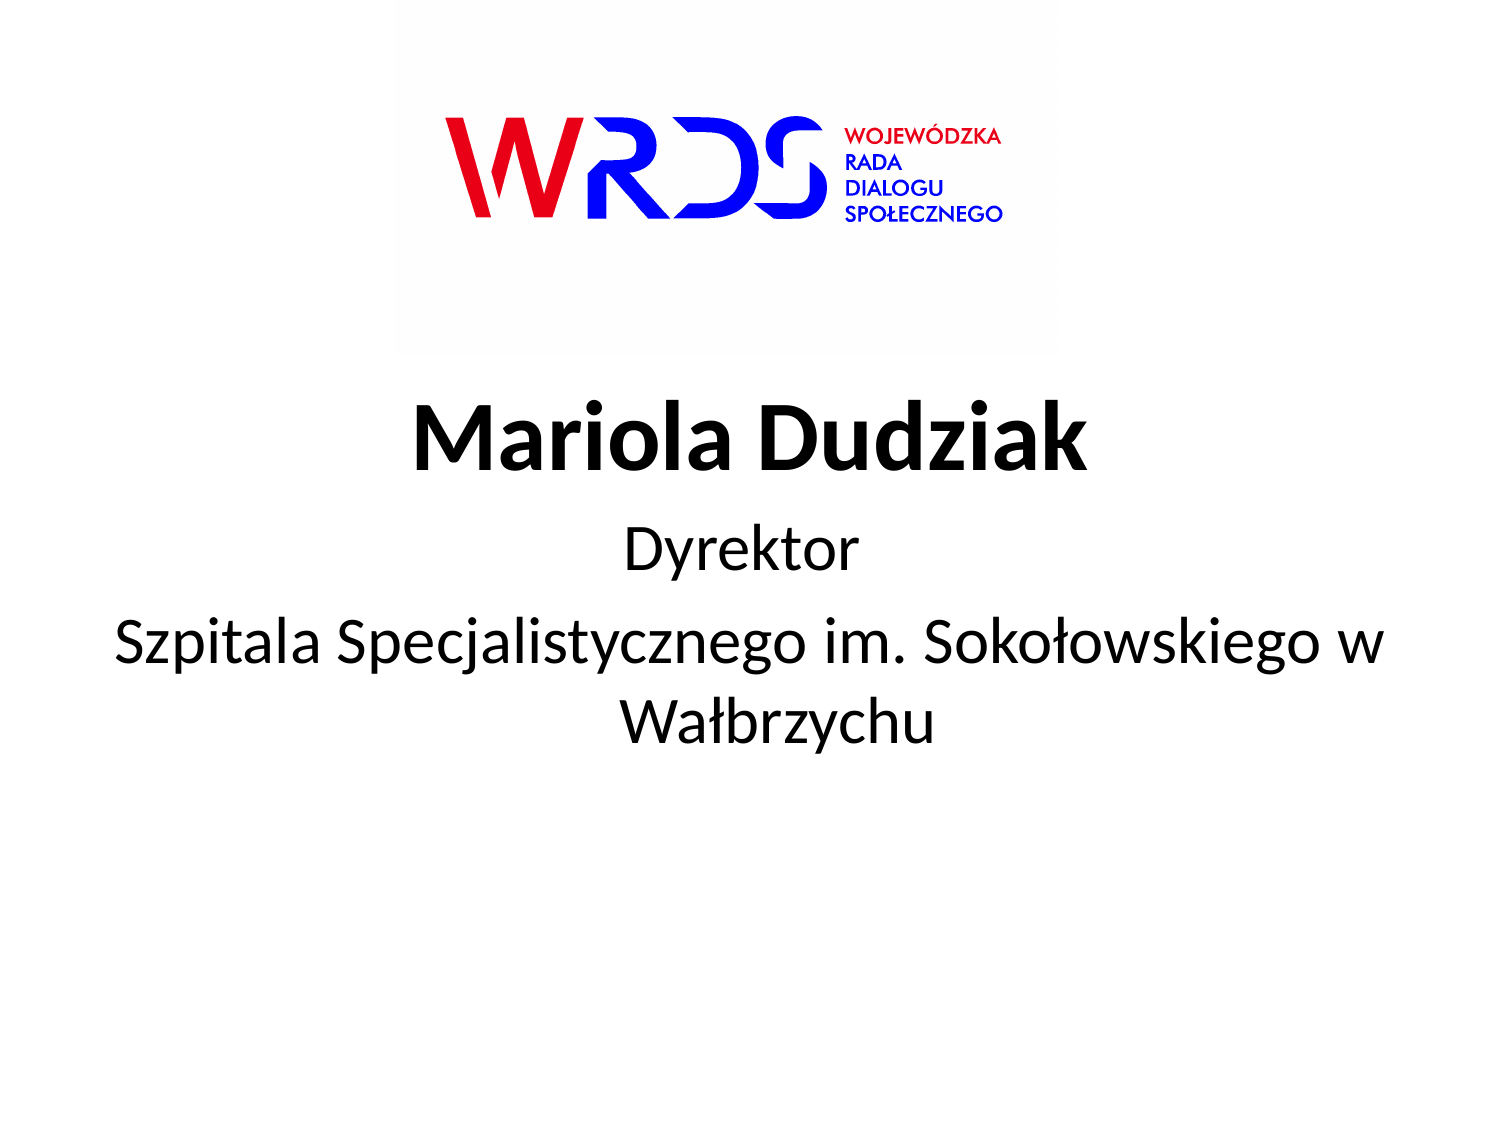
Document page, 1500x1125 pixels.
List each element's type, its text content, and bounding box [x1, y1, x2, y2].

list Mariola Dudziak Dyrektor Szpitala Specjalistycznego im. Sokołowskiego w Wałbrzychu [75, 262, 1425, 1005]
picture [395, 0, 1058, 355]
